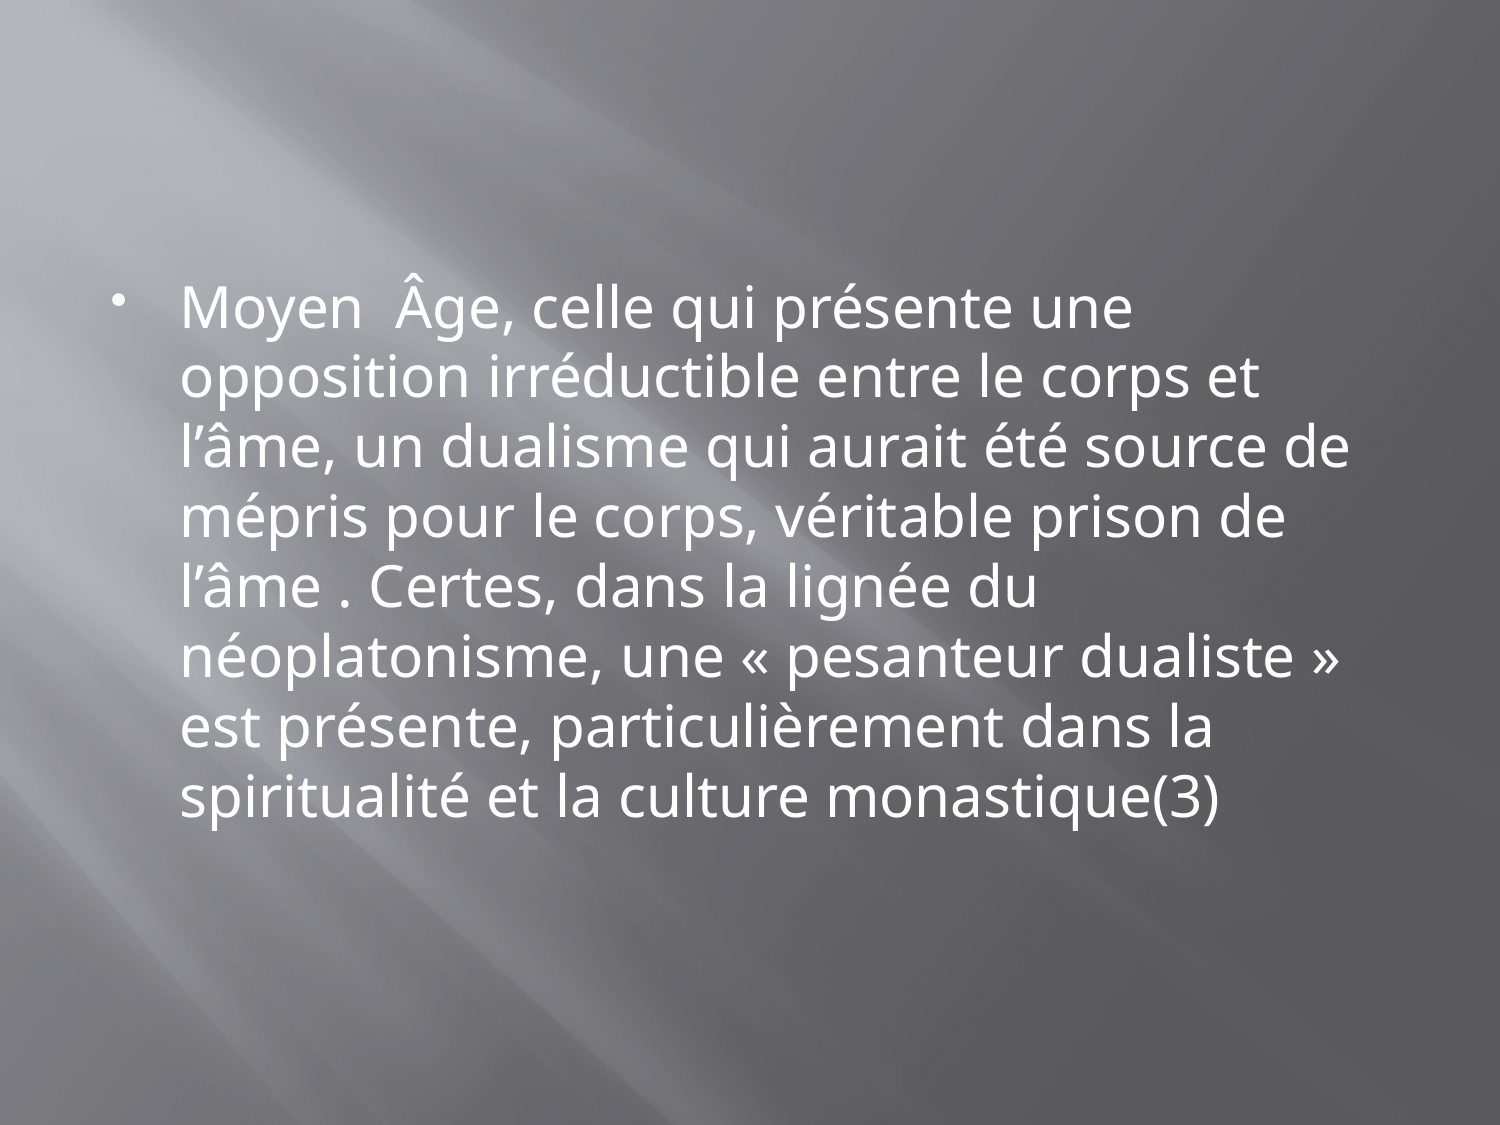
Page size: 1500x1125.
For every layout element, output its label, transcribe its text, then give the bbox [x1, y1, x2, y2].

list Moyen Âge, celle qui présente une opposition irréductible entre le corps et l’âme, un dualisme qui aurait été source de mépris pour le corps, véritable prison de l’âme . Certes, dans la lignée du néoplatonisme, une « pesanteur dualiste » est présente, particulièrement dans la spiritualité et la culture monastique(3) [75, 262, 1425, 1035]
